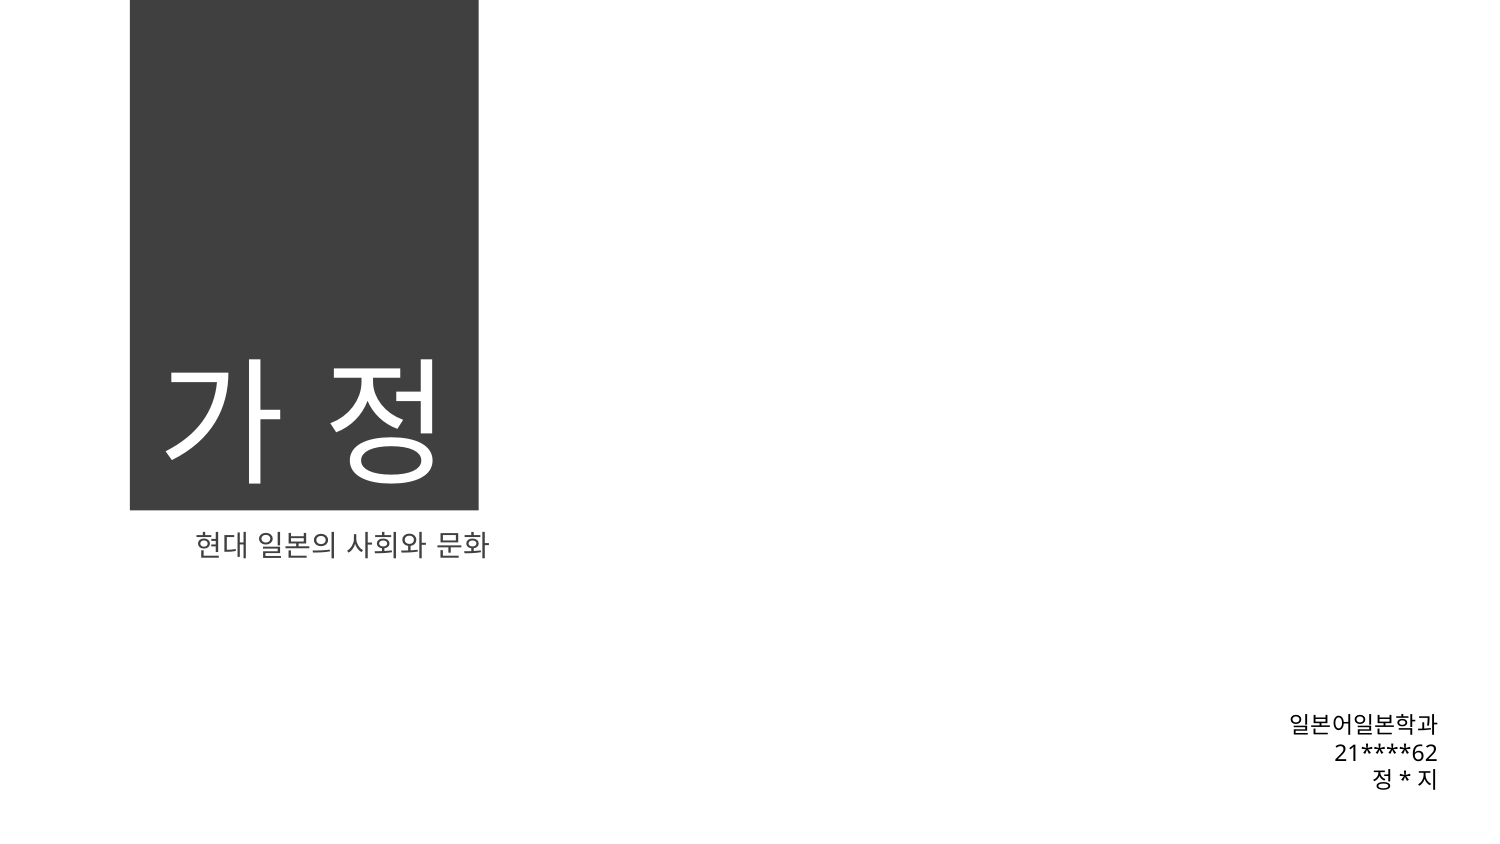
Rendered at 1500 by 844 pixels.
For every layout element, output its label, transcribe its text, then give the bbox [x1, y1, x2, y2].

text_box 현대 일본의 사회와 문화 [184, 521, 502, 568]
text_box 일본어일본학과 21****62 정*지 [1278, 705, 1450, 799]
text_box [129, 0, 480, 511]
text_box 가 정 [147, 330, 462, 507]
